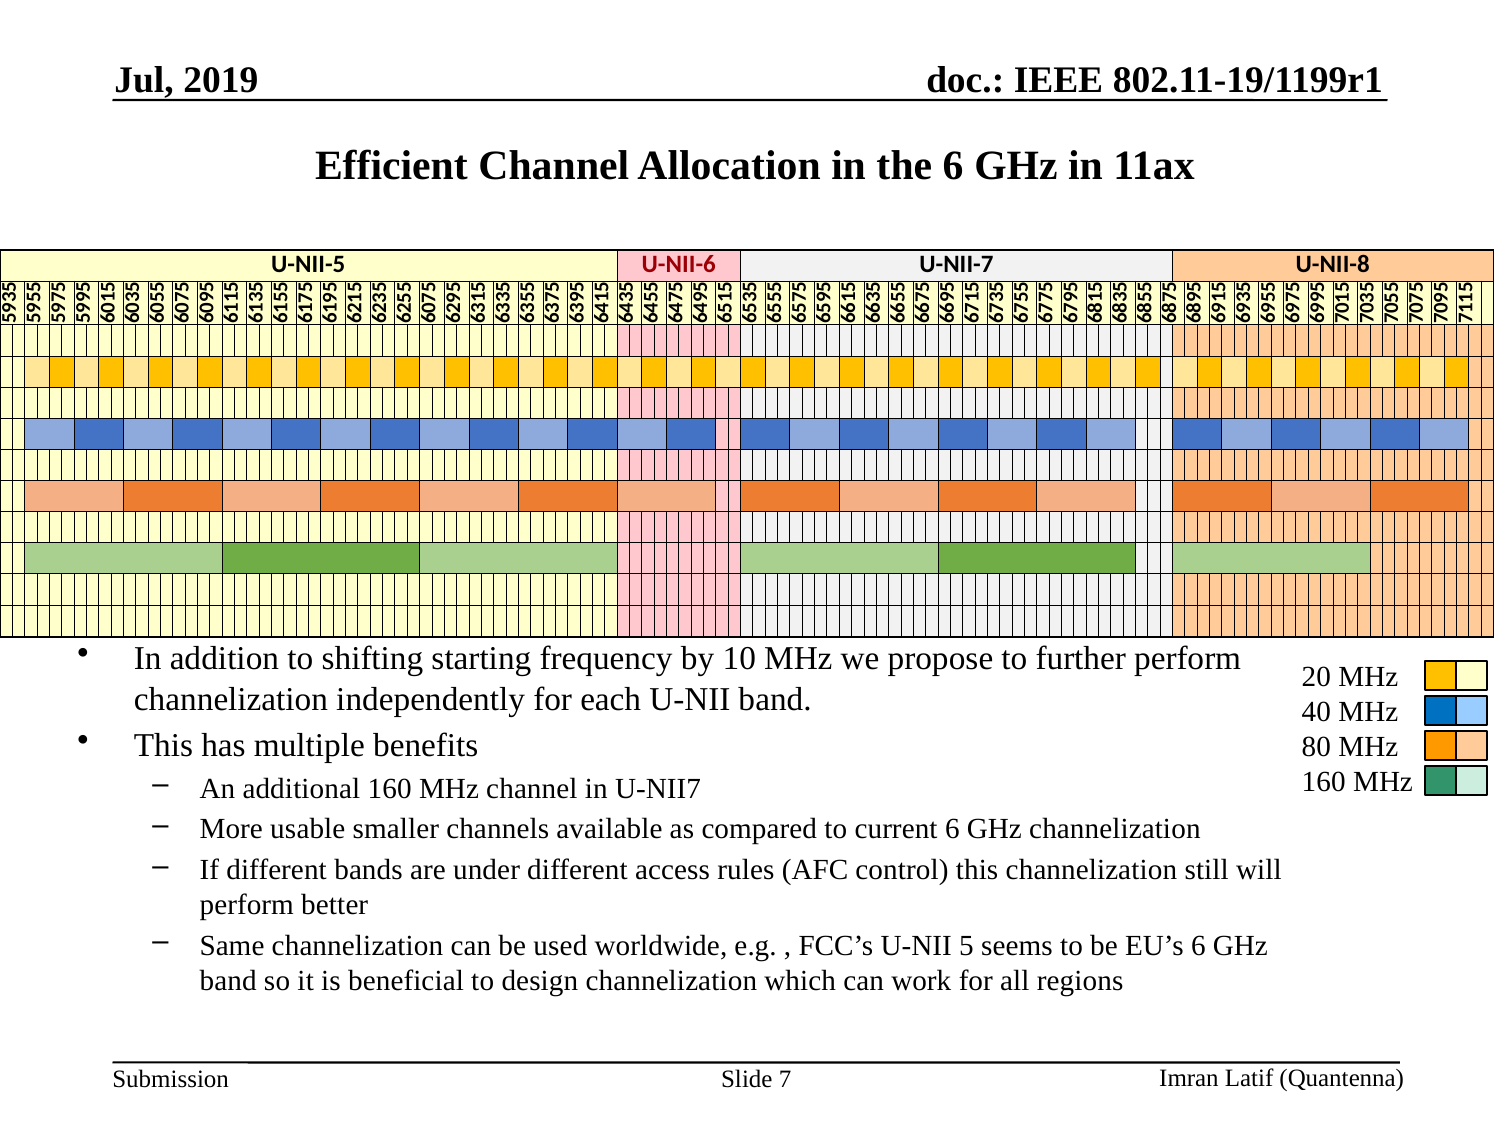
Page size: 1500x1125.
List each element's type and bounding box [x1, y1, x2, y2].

table_cell [716, 512, 728, 542]
table_cell [716, 419, 728, 449]
table_cell [1210, 450, 1221, 480]
table_cell [136, 450, 148, 480]
table_cell [235, 606, 246, 636]
table_cell [1272, 606, 1283, 636]
table_cell [790, 388, 802, 418]
table_cell [1272, 481, 1370, 511]
table_cell [667, 606, 678, 636]
table_cell [173, 512, 185, 542]
table_cell [556, 450, 567, 480]
table_cell [1136, 388, 1147, 418]
table_cell [1148, 450, 1160, 480]
table_cell [1432, 606, 1444, 636]
table_cell [1136, 543, 1147, 573]
table_cell [62, 450, 74, 480]
table_cell [284, 512, 296, 542]
table_cell [642, 357, 666, 387]
table_cell [729, 543, 740, 573]
table_cell [1, 481, 12, 511]
table_cell [1013, 357, 1036, 387]
table_cell [1445, 450, 1456, 480]
table_cell [618, 282, 641, 324]
table_cell [1050, 574, 1061, 605]
table_cell [50, 512, 61, 542]
table_cell [716, 357, 740, 387]
table_cell [803, 606, 814, 636]
table_cell [951, 512, 962, 542]
table_cell [1136, 357, 1160, 387]
table_cell [803, 325, 814, 356]
table_cell [136, 574, 148, 605]
table_cell [112, 574, 123, 605]
table_cell [581, 574, 592, 605]
table_cell [593, 282, 617, 324]
table_cell [1161, 450, 1172, 480]
table_cell [865, 450, 876, 480]
table_cell [321, 450, 333, 480]
table_cell [445, 388, 456, 418]
table_cell [1136, 606, 1147, 636]
table_cell [926, 606, 938, 636]
table_cell [62, 606, 74, 636]
table_cell [38, 574, 49, 605]
table_cell [889, 388, 901, 418]
table_cell [618, 606, 629, 636]
table_cell [1482, 357, 1493, 387]
table_cell [1185, 325, 1197, 356]
table_cell [519, 357, 543, 387]
table_cell [161, 512, 172, 542]
table_cell [25, 543, 222, 573]
table_cell [173, 282, 197, 324]
table_cell [753, 574, 765, 605]
table_cell [173, 606, 185, 636]
table_cell [815, 388, 826, 418]
table_cell [877, 450, 888, 480]
table_cell [865, 574, 876, 605]
table_cell [50, 450, 61, 480]
table_cell [420, 481, 518, 511]
table_cell [1445, 325, 1456, 356]
table_cell [1161, 282, 1184, 324]
table_cell [1037, 357, 1061, 387]
table_cell [112, 388, 123, 418]
table_cell [371, 606, 382, 636]
table_cell [112, 325, 123, 356]
table_cell [358, 574, 370, 605]
table_cell [1445, 357, 1468, 387]
table_cell [1432, 325, 1444, 356]
table_cell [1284, 325, 1295, 356]
table_cell [1185, 282, 1209, 324]
table_cell [581, 606, 592, 636]
table_cell [1296, 325, 1308, 356]
table_cell [1457, 450, 1468, 480]
table_cell [309, 512, 320, 542]
table_cell [1469, 450, 1481, 480]
table_cell [38, 450, 49, 480]
table_cell [704, 325, 715, 356]
table_cell [963, 512, 975, 542]
table_cell [544, 512, 555, 542]
table_cell [149, 357, 172, 387]
table_cell [1432, 450, 1444, 480]
table_cell [1296, 357, 1320, 387]
table_cell [1000, 606, 1012, 636]
table_cell [790, 325, 802, 356]
table_cell [124, 574, 135, 605]
table_cell [1469, 325, 1481, 356]
table_cell [593, 574, 604, 605]
table_cell [1087, 357, 1110, 387]
table_cell [1013, 325, 1024, 356]
table_cell [210, 388, 222, 418]
table_cell [951, 325, 962, 356]
table_cell [124, 388, 135, 418]
table_cell [1, 325, 12, 356]
table_cell [99, 512, 111, 542]
table_cell [408, 574, 419, 605]
table_cell [507, 325, 518, 356]
table_cell [1482, 606, 1493, 636]
table_cell [568, 282, 592, 324]
table_cell [889, 574, 901, 605]
table_cell [247, 357, 271, 387]
table_cell [902, 512, 913, 542]
table_cell [470, 357, 493, 387]
table_cell [865, 357, 888, 387]
table_cell [149, 450, 160, 480]
table_cell [1259, 606, 1271, 636]
table_cell [247, 450, 259, 480]
table_cell [494, 512, 506, 542]
table_cell [1296, 574, 1308, 605]
table_cell [1087, 606, 1098, 636]
table_cell [1037, 512, 1049, 542]
table_cell [1235, 388, 1246, 418]
table_cell [87, 512, 98, 542]
table_cell [1420, 543, 1431, 573]
table_cell [1173, 543, 1370, 573]
table_cell [1284, 606, 1295, 636]
table_cell [618, 543, 629, 573]
table_cell [1420, 325, 1431, 356]
table_cell [1, 606, 12, 636]
table_cell [161, 388, 172, 418]
table_cell [457, 325, 469, 356]
table_cell [519, 574, 530, 605]
table_cell [38, 388, 49, 418]
table_cell [1383, 543, 1394, 573]
table_cell [753, 325, 765, 356]
table_cell [1383, 450, 1394, 480]
table_cell [75, 388, 86, 418]
table_cell [963, 574, 975, 605]
table_cell [25, 512, 37, 542]
title [112, 112, 1388, 213]
table_cell [1087, 282, 1110, 324]
table_cell [852, 512, 864, 542]
table_cell [136, 388, 148, 418]
table_cell [272, 357, 296, 387]
table_cell [1284, 512, 1295, 542]
table_cell [1025, 606, 1036, 636]
table_cell [1111, 574, 1123, 605]
table_cell [815, 512, 826, 542]
table_cell [25, 325, 37, 356]
table_cell [383, 606, 394, 636]
table_cell [1259, 388, 1271, 418]
table_cell [914, 450, 925, 480]
table_cell [1408, 543, 1419, 573]
table_cell [173, 419, 222, 449]
table_cell [136, 606, 148, 636]
table_cell [13, 543, 24, 573]
table_cell [1, 574, 12, 605]
table_cell [667, 357, 691, 387]
table_cell [531, 606, 543, 636]
table_cell [1482, 512, 1493, 542]
table_cell [1395, 543, 1407, 573]
table_cell [1235, 325, 1246, 356]
table_cell [173, 574, 185, 605]
table_cell [1383, 282, 1407, 324]
table_cell [297, 282, 320, 324]
table_cell [1482, 574, 1493, 605]
table_cell [1408, 450, 1419, 480]
table_cell [149, 388, 160, 418]
table_cell [457, 388, 469, 418]
table_cell [284, 574, 296, 605]
table_cell [568, 325, 580, 356]
table_cell [272, 282, 296, 324]
table_cell [1309, 388, 1320, 418]
table_cell [655, 450, 666, 480]
table_cell [1111, 325, 1123, 356]
table_cell [420, 543, 617, 573]
table_cell [198, 357, 222, 387]
table_cell [1148, 606, 1160, 636]
table_cell [1371, 388, 1382, 418]
table_cell [321, 574, 333, 605]
table_cell [173, 388, 185, 418]
table_cell [124, 282, 148, 324]
table_cell [358, 388, 370, 418]
table_cell [741, 450, 752, 480]
table_cell [433, 388, 444, 418]
table_cell [852, 606, 864, 636]
table_cell [75, 574, 86, 605]
table_cell [519, 606, 530, 636]
table_cell [1037, 481, 1135, 511]
table_cell [161, 574, 172, 605]
table_cell [223, 481, 320, 511]
table_cell [1161, 325, 1172, 356]
table_cell [420, 512, 432, 542]
table_cell [1099, 606, 1110, 636]
table_cell [1247, 388, 1258, 418]
table_cell [926, 325, 938, 356]
table_cell [1247, 574, 1258, 605]
table_cell [1408, 388, 1419, 418]
table_cell [630, 388, 641, 418]
table_cell [1050, 512, 1061, 542]
table_cell [161, 450, 172, 480]
table_cell [1173, 357, 1197, 387]
table_cell [544, 325, 555, 356]
table_cell [1247, 512, 1258, 542]
table_cell [420, 282, 444, 324]
table_cell [778, 450, 789, 480]
table_cell [1124, 388, 1135, 418]
table_cell [1062, 388, 1073, 418]
table_cell [13, 574, 24, 605]
table_cell [482, 512, 493, 542]
table_cell [704, 574, 715, 605]
table_cell [531, 325, 543, 356]
table_cell [902, 388, 913, 418]
table_cell [1408, 606, 1419, 636]
table_cell [99, 574, 111, 605]
table_cell [124, 481, 222, 511]
table_cell [1185, 606, 1197, 636]
table_cell [1124, 512, 1135, 542]
table_cell [877, 388, 888, 418]
table_cell [1087, 419, 1135, 449]
table_cell [25, 574, 37, 605]
table_cell [1013, 512, 1024, 542]
table_cell [1198, 574, 1209, 605]
table_cell [1457, 606, 1468, 636]
table_cell [1124, 574, 1135, 605]
table_cell [1408, 282, 1431, 324]
table_cell [260, 450, 271, 480]
table_cell [914, 325, 925, 356]
table_cell [395, 325, 407, 356]
table_cell [1334, 282, 1357, 324]
table_cell [1136, 282, 1160, 324]
table_cell [729, 574, 740, 605]
table_cell [963, 450, 975, 480]
table_cell [766, 512, 777, 542]
table_cell [1173, 325, 1184, 356]
table_cell [914, 282, 938, 324]
table_cell [223, 574, 234, 605]
table_cell [223, 606, 234, 636]
table_cell [1321, 512, 1333, 542]
table_cell [976, 512, 987, 542]
table_cell [827, 450, 839, 480]
table_cell [1309, 282, 1333, 324]
table_cell [605, 388, 617, 418]
table_cell [729, 419, 740, 449]
table_cell [1013, 450, 1024, 480]
table_cell [1432, 574, 1444, 605]
table_cell [815, 450, 826, 480]
table_cell [494, 450, 506, 480]
table_cell [198, 512, 209, 542]
table_cell [247, 325, 259, 356]
table_cell [544, 282, 567, 324]
table_cell [1469, 388, 1481, 418]
table_cell [963, 357, 987, 387]
table_cell [1037, 450, 1049, 480]
table_cell [1432, 512, 1444, 542]
table_cell [692, 388, 703, 418]
table_cell [1198, 606, 1209, 636]
table_cell [383, 574, 394, 605]
table_cell [790, 574, 802, 605]
table_cell [1334, 512, 1345, 542]
table_cell [420, 450, 432, 480]
table_cell [75, 325, 86, 356]
table_cell [1222, 450, 1234, 480]
table_cell [395, 388, 407, 418]
table_cell [840, 450, 851, 480]
table_cell [1408, 325, 1419, 356]
table_cell [198, 450, 209, 480]
table_cell [75, 512, 86, 542]
table_cell [865, 388, 876, 418]
table_cell [1173, 512, 1184, 542]
table_cell [1, 512, 12, 542]
table_cell [50, 574, 61, 605]
table_cell [260, 512, 271, 542]
table_cell [507, 512, 518, 542]
table_cell [1062, 282, 1086, 324]
table_cell [161, 325, 172, 356]
table_cell [753, 606, 765, 636]
table_cell [716, 574, 728, 605]
table_cell [507, 606, 518, 636]
table_cell [531, 574, 543, 605]
table_cell [408, 606, 419, 636]
table_cell [457, 512, 469, 542]
table_cell [618, 574, 629, 605]
table_cell [1469, 419, 1481, 449]
table_cell [1185, 574, 1197, 605]
table_cell [358, 512, 370, 542]
table_cell [642, 574, 654, 605]
table_cell [667, 512, 678, 542]
table_cell [630, 606, 641, 636]
table_cell [198, 606, 209, 636]
table_cell [1198, 512, 1209, 542]
table_cell [173, 357, 197, 387]
table_cell [260, 388, 271, 418]
table_cell [395, 450, 407, 480]
table_cell [1210, 325, 1221, 356]
table_cell [716, 388, 728, 418]
table_cell [1395, 450, 1407, 480]
table_cell [704, 512, 715, 542]
table_cell [1013, 388, 1024, 418]
table_cell [210, 512, 222, 542]
table_cell [618, 419, 666, 449]
table_cell [346, 388, 357, 418]
table_cell [519, 282, 543, 324]
table_cell [445, 357, 469, 387]
table_cell [445, 574, 456, 605]
slide_number [114, 54, 288, 101]
table_cell [1482, 450, 1493, 480]
table_cell [889, 282, 913, 324]
table_cell [346, 574, 357, 605]
table_cell [235, 388, 246, 418]
table_cell [1161, 606, 1172, 636]
table_cell [1111, 388, 1123, 418]
table_cell [1136, 481, 1147, 511]
table_cell [679, 450, 691, 480]
table_cell [1013, 282, 1036, 324]
table_cell [889, 606, 901, 636]
table_cell [1469, 543, 1481, 573]
table_cell [1161, 543, 1172, 573]
table_cell [334, 388, 345, 418]
table_cell [766, 606, 777, 636]
table_cell [507, 388, 518, 418]
table_cell [321, 512, 333, 542]
table_cell [1284, 282, 1308, 324]
table_cell [272, 325, 283, 356]
table_cell [840, 357, 864, 387]
table_cell [531, 512, 543, 542]
table_cell [284, 606, 296, 636]
table_cell [13, 325, 24, 356]
table_cell [605, 606, 617, 636]
table_cell [210, 325, 222, 356]
table_cell [1321, 606, 1333, 636]
table_cell [963, 388, 975, 418]
table_header [1, 251, 617, 281]
table_cell [1062, 450, 1073, 480]
table_cell [62, 512, 74, 542]
table_cell [1395, 606, 1407, 636]
table_cell [679, 543, 691, 573]
table_cell [963, 325, 975, 356]
table_cell [1000, 450, 1012, 480]
table_cell [235, 325, 246, 356]
table_cell [494, 574, 506, 605]
table_cell [544, 574, 555, 605]
text_box [1286, 649, 1488, 807]
table_cell [50, 282, 74, 324]
table_cell [630, 574, 641, 605]
table_cell [1111, 282, 1135, 324]
table_cell [556, 325, 567, 356]
table_cell [519, 388, 530, 418]
table_cell [976, 325, 987, 356]
table_cell [1358, 450, 1370, 480]
table_cell [186, 450, 197, 480]
table_cell [544, 357, 567, 387]
table_cell [1185, 388, 1197, 418]
table_cell [297, 450, 308, 480]
table_cell [1321, 574, 1333, 605]
table_cell [827, 606, 839, 636]
table_cell [1050, 388, 1061, 418]
table_cell [877, 512, 888, 542]
table_cell [470, 419, 518, 449]
table_cell [470, 388, 481, 418]
table_cell [581, 325, 592, 356]
table_cell [297, 574, 308, 605]
table_cell [383, 325, 394, 356]
table_cell [1395, 512, 1407, 542]
table_cell [38, 606, 49, 636]
table_cell [13, 450, 24, 480]
table_cell [1000, 325, 1012, 356]
table_cell [1445, 574, 1456, 605]
table_cell [902, 606, 913, 636]
table_cell [346, 512, 357, 542]
table_cell [766, 282, 789, 324]
table_cell [729, 606, 740, 636]
slide_number [712, 1061, 800, 1093]
table_cell [988, 388, 999, 418]
table_cell [358, 606, 370, 636]
table_cell [1161, 481, 1172, 511]
table_cell [1371, 543, 1382, 573]
table_cell [482, 325, 493, 356]
table_cell [716, 543, 728, 573]
table_cell [297, 606, 308, 636]
table_cell [1296, 512, 1308, 542]
list [62, 638, 1338, 1093]
table_cell [1321, 450, 1333, 480]
table_cell [1173, 388, 1184, 418]
table_cell [914, 606, 925, 636]
table_cell [1222, 574, 1234, 605]
table_cell [865, 606, 876, 636]
table_cell [1210, 606, 1221, 636]
table_cell [1383, 574, 1394, 605]
table_cell [1222, 606, 1234, 636]
table_cell [1309, 325, 1320, 356]
table_cell [605, 512, 617, 542]
table_cell [1074, 388, 1086, 418]
table_cell [1383, 512, 1394, 542]
table_cell [223, 282, 246, 324]
table_cell [75, 606, 86, 636]
table_cell [778, 606, 789, 636]
table_cell [309, 606, 320, 636]
table_cell [1371, 481, 1468, 511]
table_cell [1482, 543, 1493, 573]
table_cell [25, 450, 37, 480]
table_cell [519, 325, 530, 356]
table_cell [1210, 388, 1221, 418]
table_cell [1420, 419, 1468, 449]
table_cell [1148, 388, 1160, 418]
table_cell [914, 574, 925, 605]
table_cell [25, 419, 74, 449]
table_cell [1099, 512, 1110, 542]
table_cell [1457, 574, 1468, 605]
table_cell [1395, 325, 1407, 356]
table_cell [1358, 512, 1370, 542]
table_cell [1371, 357, 1394, 387]
table_cell [729, 450, 740, 480]
table_cell [544, 606, 555, 636]
table_cell [1358, 325, 1370, 356]
table_header [618, 251, 740, 281]
table_cell [1284, 574, 1295, 605]
table_cell [223, 325, 234, 356]
table_cell [1074, 450, 1086, 480]
table_cell [729, 512, 740, 542]
table_cell [321, 481, 419, 511]
table_cell [1000, 512, 1012, 542]
table_cell [766, 574, 777, 605]
table_cell [667, 388, 678, 418]
table_cell [1358, 388, 1370, 418]
table_cell [1025, 574, 1036, 605]
table_cell [1272, 574, 1283, 605]
table_cell [877, 574, 888, 605]
table_cell [1259, 450, 1271, 480]
table_cell [210, 450, 222, 480]
table_cell [186, 512, 197, 542]
table_cell [729, 481, 740, 511]
table_cell [741, 543, 938, 573]
table_cell [642, 282, 666, 324]
table_cell [1284, 450, 1295, 480]
table_cell [1, 419, 12, 449]
table_cell [1136, 512, 1147, 542]
table_cell [988, 512, 999, 542]
table_cell [1050, 450, 1061, 480]
table_cell [124, 450, 135, 480]
table_cell [939, 450, 950, 480]
table_cell [753, 512, 765, 542]
table_cell [778, 512, 789, 542]
table_cell [593, 450, 604, 480]
table_cell [1469, 512, 1481, 542]
table_cell [642, 512, 654, 542]
table_cell [951, 574, 962, 605]
table_cell [395, 606, 407, 636]
table_cell [1, 450, 12, 480]
table_cell [186, 325, 197, 356]
table_cell [778, 325, 789, 356]
table_cell [173, 450, 185, 480]
table_cell [741, 574, 752, 605]
table_cell [827, 388, 839, 418]
table_cell [1185, 450, 1197, 480]
table_cell [951, 450, 962, 480]
table_cell [124, 419, 172, 449]
table_cell [346, 357, 370, 387]
table_cell [741, 419, 789, 449]
table_cell [297, 357, 320, 387]
table_cell [642, 450, 654, 480]
table_cell [568, 388, 580, 418]
table_cell [346, 325, 357, 356]
table_cell [75, 450, 86, 480]
table_cell [297, 512, 308, 542]
table_cell [618, 325, 629, 356]
table_cell [1062, 357, 1086, 387]
table_cell [766, 325, 777, 356]
table_cell [309, 325, 320, 356]
table_cell [1469, 357, 1481, 387]
table_cell [1111, 606, 1123, 636]
table_cell [1395, 357, 1419, 387]
table_cell [840, 512, 851, 542]
table_cell [1309, 606, 1320, 636]
table_cell [482, 606, 493, 636]
table_cell [371, 325, 382, 356]
table_cell [1198, 388, 1209, 418]
table_cell [766, 450, 777, 480]
table_cell [976, 450, 987, 480]
table_cell [346, 606, 357, 636]
table_cell [1173, 481, 1271, 511]
table_cell [1087, 574, 1098, 605]
table_cell [149, 606, 160, 636]
table_cell [741, 606, 752, 636]
table_cell [99, 606, 111, 636]
table_cell [1210, 574, 1221, 605]
table_cell [408, 325, 419, 356]
table_cell [1, 543, 12, 573]
table_cell [963, 606, 975, 636]
table_cell [1321, 419, 1370, 449]
table_cell [741, 282, 765, 324]
table_cell [1321, 357, 1345, 387]
table_cell [284, 450, 296, 480]
table_cell [507, 574, 518, 605]
table_cell [939, 543, 1135, 573]
table_cell [1025, 512, 1036, 542]
table_cell [1457, 388, 1468, 418]
table_cell [741, 325, 752, 356]
table_cell [581, 512, 592, 542]
table_cell [124, 512, 135, 542]
table_cell [124, 325, 135, 356]
table_cell [1161, 357, 1172, 387]
table_cell [223, 450, 234, 480]
table_cell [25, 606, 37, 636]
table_cell [716, 481, 728, 511]
table_cell [1408, 512, 1419, 542]
table_cell [1420, 606, 1431, 636]
table_cell [1395, 574, 1407, 605]
table_cell [198, 282, 222, 324]
table_cell [914, 512, 925, 542]
table_cell [1161, 574, 1172, 605]
table_cell [877, 325, 888, 356]
table_cell [827, 574, 839, 605]
table_cell [1371, 450, 1382, 480]
table_cell [50, 325, 61, 356]
table_cell [13, 357, 24, 387]
table_cell [815, 282, 839, 324]
table_cell [840, 481, 938, 511]
table_cell [1445, 512, 1456, 542]
table_cell [1432, 388, 1444, 418]
table_cell [457, 574, 469, 605]
table_cell [1334, 325, 1345, 356]
table_cell [408, 450, 419, 480]
table_cell [1148, 419, 1160, 449]
table_cell [1062, 606, 1073, 636]
table_cell [247, 606, 259, 636]
table_cell [1358, 606, 1370, 636]
table_cell [544, 450, 555, 480]
table_cell [62, 325, 74, 356]
table_cell [433, 325, 444, 356]
table_cell [507, 450, 518, 480]
table_cell [247, 574, 259, 605]
table_cell [840, 282, 864, 324]
table_cell [939, 419, 987, 449]
table_cell [334, 574, 345, 605]
table_cell [272, 574, 283, 605]
table_cell [482, 450, 493, 480]
table_cell [1346, 325, 1357, 356]
table_cell [556, 512, 567, 542]
table_cell [235, 574, 246, 605]
table_cell [1087, 512, 1098, 542]
table_cell [692, 357, 715, 387]
table_cell [556, 574, 567, 605]
table_cell [902, 574, 913, 605]
table_cell [556, 606, 567, 636]
table_cell [420, 325, 432, 356]
table_cell [371, 357, 394, 387]
table_cell [568, 357, 592, 387]
table_cell [790, 282, 814, 324]
table_cell [1111, 450, 1123, 480]
table_cell [235, 512, 246, 542]
table_cell [1420, 357, 1444, 387]
table_cell [1457, 543, 1468, 573]
table_cell [1124, 450, 1135, 480]
table_cell [741, 388, 752, 418]
table_cell [778, 388, 789, 418]
table_cell [1272, 419, 1320, 449]
table_cell [692, 512, 703, 542]
table_cell [988, 574, 999, 605]
table_cell [445, 606, 456, 636]
table_cell [1309, 512, 1320, 542]
table_cell [50, 606, 61, 636]
table_cell [1148, 574, 1160, 605]
table_cell [13, 512, 24, 542]
table_cell [1358, 574, 1370, 605]
table_cell [420, 419, 469, 449]
table_cell [494, 282, 518, 324]
table_cell [766, 357, 789, 387]
table_cell [803, 512, 814, 542]
table_cell [494, 325, 506, 356]
table_cell [1, 282, 24, 324]
table_cell [1457, 325, 1468, 356]
table_cell [494, 606, 506, 636]
table_cell [1272, 512, 1283, 542]
table_cell [1346, 388, 1357, 418]
table_cell [1346, 450, 1357, 480]
table_cell [62, 388, 74, 418]
table_cell [519, 481, 617, 511]
table_cell [1124, 325, 1135, 356]
table_cell [136, 325, 148, 356]
table_cell [1148, 512, 1160, 542]
table_cell [383, 512, 394, 542]
table_cell [926, 512, 938, 542]
table_cell [939, 282, 962, 324]
table_cell [827, 325, 839, 356]
table_cell [1000, 388, 1012, 418]
table_cell [1173, 606, 1184, 636]
table_cell [852, 450, 864, 480]
table_cell [1272, 357, 1295, 387]
table_cell [1037, 388, 1049, 418]
table_cell [13, 481, 24, 511]
table_cell [149, 574, 160, 605]
table_cell [1432, 543, 1444, 573]
table_cell [1173, 419, 1221, 449]
table_cell [1321, 325, 1333, 356]
table_cell [470, 606, 481, 636]
table_cell [1395, 388, 1407, 418]
table_cell [433, 574, 444, 605]
table_cell [482, 574, 493, 605]
table_cell [1210, 512, 1221, 542]
table_cell [433, 512, 444, 542]
table_cell [667, 543, 678, 573]
table_cell [346, 282, 370, 324]
table_cell [1062, 512, 1073, 542]
table_cell [741, 481, 839, 511]
table_cell [13, 388, 24, 418]
table_cell [1346, 574, 1357, 605]
table_cell [605, 574, 617, 605]
table_cell [1198, 357, 1221, 387]
table_cell [679, 388, 691, 418]
table_cell [914, 357, 938, 387]
table_cell [1408, 574, 1419, 605]
table_cell [309, 388, 320, 418]
table_cell [87, 606, 98, 636]
table_cell [62, 574, 74, 605]
table_cell [99, 388, 111, 418]
table_cell [1037, 606, 1049, 636]
table_cell [223, 419, 271, 449]
table_cell [1111, 357, 1135, 387]
table_cell [939, 357, 962, 387]
table_cell [840, 606, 851, 636]
table_cell [1025, 388, 1036, 418]
table_cell [692, 543, 703, 573]
table_cell [358, 325, 370, 356]
table_cell [1469, 606, 1481, 636]
table_cell [1, 357, 12, 387]
table_cell [939, 606, 950, 636]
table_cell [939, 481, 1036, 511]
table_cell [618, 450, 629, 480]
table_cell [1136, 574, 1147, 605]
table_cell [939, 574, 950, 605]
table_cell [1198, 450, 1209, 480]
table_cell [433, 606, 444, 636]
table_cell [1346, 512, 1357, 542]
table_cell [642, 543, 654, 573]
table_cell [334, 606, 345, 636]
table_cell [1383, 606, 1394, 636]
table_cell [840, 419, 888, 449]
table_cell [1296, 606, 1308, 636]
table_cell [1235, 450, 1246, 480]
table_cell [692, 282, 715, 324]
table_cell [223, 543, 419, 573]
table_cell [988, 419, 1036, 449]
table_cell [667, 450, 678, 480]
table_cell [1259, 325, 1271, 356]
table_cell [519, 512, 530, 542]
table_cell [1074, 606, 1086, 636]
table_cell [1235, 512, 1246, 542]
table_cell [38, 512, 49, 542]
table_cell [420, 388, 432, 418]
table_cell [173, 325, 185, 356]
table_cell [494, 357, 518, 387]
table_cell [716, 450, 728, 480]
table_cell [1346, 606, 1357, 636]
table_cell [519, 419, 567, 449]
table_cell [1235, 574, 1246, 605]
table_cell [568, 574, 580, 605]
table_cell [75, 282, 98, 324]
table_cell [1222, 512, 1234, 542]
table_cell [1482, 481, 1493, 511]
table_cell [25, 388, 37, 418]
table_cell [1013, 606, 1024, 636]
table_cell [679, 574, 691, 605]
table_cell [99, 450, 111, 480]
table_cell [223, 512, 234, 542]
table_cell [420, 574, 432, 605]
table_cell [581, 450, 592, 480]
table_cell [1235, 606, 1246, 636]
table_cell [926, 450, 938, 480]
table_cell [556, 388, 567, 418]
table_cell [321, 282, 345, 324]
table_cell [593, 512, 604, 542]
table_cell [1074, 512, 1086, 542]
table_cell [1222, 357, 1246, 387]
table_cell [371, 450, 382, 480]
table_cell [445, 450, 456, 480]
table_cell [729, 325, 740, 356]
table_cell [1445, 388, 1456, 418]
table_cell [679, 606, 691, 636]
table_cell [679, 512, 691, 542]
table_cell [223, 388, 234, 418]
table_cell [1420, 450, 1431, 480]
table_cell [247, 388, 259, 418]
table_cell [1259, 282, 1283, 324]
table_cell [630, 512, 641, 542]
table_cell [260, 574, 271, 605]
table_cell [408, 512, 419, 542]
table_cell [321, 419, 370, 449]
table_cell [618, 357, 641, 387]
table_cell [1247, 606, 1258, 636]
table_cell [99, 357, 123, 387]
table_cell [408, 388, 419, 418]
table_cell [716, 325, 728, 356]
table_cell [568, 450, 580, 480]
table_cell [988, 357, 1012, 387]
table_cell [593, 606, 604, 636]
table_cell [902, 450, 913, 480]
table_cell [1420, 512, 1431, 542]
table_cell [1099, 574, 1110, 605]
table_cell [618, 481, 715, 511]
table_cell [642, 325, 654, 356]
table_cell [692, 606, 703, 636]
table_cell [321, 357, 345, 387]
table_cell [99, 325, 111, 356]
table_cell [1136, 419, 1147, 449]
table_cell [951, 388, 962, 418]
table_cell [568, 512, 580, 542]
table_cell [1321, 388, 1333, 418]
table_cell [112, 450, 123, 480]
table_cell [877, 606, 888, 636]
table_cell [1210, 282, 1234, 324]
table_cell [420, 606, 432, 636]
table_cell [1099, 325, 1110, 356]
table_cell [1371, 606, 1382, 636]
table_cell [247, 512, 259, 542]
table_cell [988, 325, 999, 356]
table_cell [1161, 388, 1172, 418]
table_cell [692, 574, 703, 605]
table_cell [1087, 325, 1098, 356]
table_cell [581, 388, 592, 418]
table_cell [852, 325, 864, 356]
table_cell [297, 388, 308, 418]
table_cell [371, 388, 382, 418]
table_cell [433, 450, 444, 480]
table_cell [976, 574, 987, 605]
table_cell [988, 606, 999, 636]
table_cell [630, 325, 641, 356]
table_cell [1371, 325, 1382, 356]
table_cell [1074, 574, 1086, 605]
table_cell [852, 388, 864, 418]
table_cell [1050, 606, 1061, 636]
table_cell [1334, 574, 1345, 605]
table_cell [161, 606, 172, 636]
table_cell [272, 419, 320, 449]
table_cell [988, 450, 999, 480]
table_cell [951, 606, 962, 636]
table_cell [852, 574, 864, 605]
table_cell [1457, 282, 1481, 324]
table_cell [889, 450, 901, 480]
table_cell [939, 512, 950, 542]
table_cell [1469, 481, 1481, 511]
table_cell [1371, 574, 1382, 605]
table_cell [655, 574, 666, 605]
table_cell [1037, 419, 1086, 449]
table_cell [210, 606, 222, 636]
table_cell [605, 450, 617, 480]
table_cell [630, 543, 641, 573]
table_cell [1371, 419, 1419, 449]
table_cell [383, 388, 394, 418]
table_cell [358, 450, 370, 480]
table_cell [247, 282, 271, 324]
table_cell [272, 388, 283, 418]
table_cell [210, 574, 222, 605]
table_cell [99, 282, 123, 324]
table_cell [1309, 574, 1320, 605]
table_cell [1482, 419, 1493, 449]
table_cell [753, 388, 765, 418]
table_cell [371, 282, 394, 324]
table_cell [13, 606, 24, 636]
table_cell [1445, 606, 1456, 636]
table_cell [457, 606, 469, 636]
table_cell [976, 388, 987, 418]
table_cell [1136, 450, 1147, 480]
table_cell [420, 357, 444, 387]
table_cell [642, 388, 654, 418]
table_cell [568, 606, 580, 636]
table_cell [1025, 450, 1036, 480]
table_cell [1198, 325, 1209, 356]
table_cell [1173, 450, 1184, 480]
table_cell [790, 606, 802, 636]
table_cell [741, 512, 752, 542]
table_cell [13, 419, 24, 449]
table_cell [1136, 325, 1147, 356]
table_cell [1000, 574, 1012, 605]
table_cell [272, 606, 283, 636]
table_cell [1, 388, 12, 418]
table_cell [655, 388, 666, 418]
table_cell [1383, 325, 1394, 356]
table_cell [753, 450, 765, 480]
table_cell [692, 450, 703, 480]
table_cell [815, 606, 826, 636]
table_cell [655, 543, 666, 573]
table_cell [124, 606, 135, 636]
table_cell [223, 357, 246, 387]
table_cell [1482, 325, 1493, 356]
table_cell [445, 512, 456, 542]
table_cell [470, 450, 481, 480]
table_cell [87, 325, 98, 356]
table_cell [655, 325, 666, 356]
table_cell [704, 450, 715, 480]
table_cell [309, 450, 320, 480]
table_cell [371, 512, 382, 542]
table_cell [889, 512, 901, 542]
table_cell [803, 574, 814, 605]
table_cell [284, 388, 296, 418]
table_cell [1259, 512, 1271, 542]
table_cell [87, 450, 98, 480]
table_cell [1469, 574, 1481, 605]
table_cell [346, 450, 357, 480]
table_cell [667, 325, 678, 356]
table_cell [1346, 357, 1370, 387]
table_cell [704, 388, 715, 418]
table_cell [1272, 325, 1283, 356]
table_cell [1050, 325, 1061, 356]
table_cell [1037, 574, 1049, 605]
table_cell [889, 419, 938, 449]
table_cell [679, 325, 691, 356]
table_cell [1161, 419, 1172, 449]
table_cell [618, 512, 629, 542]
table_cell [494, 388, 506, 418]
table_cell [815, 325, 826, 356]
table_cell [1148, 481, 1160, 511]
table_cell [149, 512, 160, 542]
table_cell [1334, 388, 1345, 418]
table_cell [260, 606, 271, 636]
table_cell [1185, 512, 1197, 542]
table_cell [260, 325, 271, 356]
table_cell [667, 574, 678, 605]
table_cell [1457, 512, 1468, 542]
table_cell [284, 325, 296, 356]
table_cell [1296, 388, 1308, 418]
table_cell [1432, 282, 1456, 324]
table_cell [593, 388, 604, 418]
table_cell [235, 450, 246, 480]
table_cell [38, 325, 49, 356]
table_cell [667, 282, 691, 324]
table_cell [321, 388, 333, 418]
table_cell [25, 481, 123, 511]
table_cell [655, 606, 666, 636]
table_cell [1062, 574, 1073, 605]
table_cell [827, 512, 839, 542]
table_cell [618, 388, 629, 418]
table_cell [778, 574, 789, 605]
table_cell [75, 419, 123, 449]
table_cell [790, 419, 839, 449]
table_cell [1383, 388, 1394, 418]
table_cell [50, 357, 74, 387]
table_cell [544, 388, 555, 418]
table_cell [383, 450, 394, 480]
table_cell [815, 574, 826, 605]
table_cell [963, 282, 987, 324]
table_cell [309, 574, 320, 605]
table_cell [321, 606, 333, 636]
table_cell [1334, 606, 1345, 636]
table_cell [371, 574, 382, 605]
table_cell [840, 325, 851, 356]
table_cell [1235, 282, 1258, 324]
table_cell [704, 543, 715, 573]
table_cell [1148, 325, 1160, 356]
table_cell [1420, 574, 1431, 605]
table_cell [630, 450, 641, 480]
table_cell [334, 450, 345, 480]
table_cell [926, 388, 938, 418]
table_cell [25, 282, 49, 324]
table_cell [1062, 325, 1073, 356]
table_cell [716, 606, 728, 636]
table_cell [889, 325, 901, 356]
table_cell [605, 325, 617, 356]
table_cell [1247, 325, 1258, 356]
table_cell [1222, 419, 1271, 449]
table_cell [914, 388, 925, 418]
table_cell [531, 388, 543, 418]
table_cell [272, 512, 283, 542]
table_cell [840, 574, 851, 605]
table_cell [1482, 282, 1493, 324]
table_header [741, 251, 1172, 281]
table_cell [470, 325, 481, 356]
table_cell [186, 388, 197, 418]
table_cell [939, 388, 950, 418]
table_cell [790, 512, 802, 542]
table_cell [1037, 282, 1061, 324]
table_cell [865, 512, 876, 542]
table_cell [470, 282, 493, 324]
table_cell [1259, 574, 1271, 605]
table_cell [976, 606, 987, 636]
table_cell [865, 325, 876, 356]
table_cell [198, 388, 209, 418]
table_cell [568, 419, 617, 449]
table_cell [198, 325, 209, 356]
table_cell [1309, 450, 1320, 480]
table_cell [593, 325, 604, 356]
table_cell [445, 325, 456, 356]
table_cell [297, 325, 308, 356]
table_cell [186, 574, 197, 605]
table_cell [1222, 388, 1234, 418]
table_cell [889, 357, 913, 387]
table_cell [87, 574, 98, 605]
table_cell [1025, 325, 1036, 356]
table_cell [470, 574, 481, 605]
table_cell [667, 419, 715, 449]
table_cell [395, 357, 419, 387]
table_cell [704, 606, 715, 636]
table_cell [482, 388, 493, 418]
table_cell [716, 282, 740, 324]
table_cell [1334, 450, 1345, 480]
table_cell [840, 388, 851, 418]
table_cell [1037, 325, 1049, 356]
table_cell [1087, 388, 1098, 418]
table_header [1173, 251, 1493, 281]
table_cell [136, 512, 148, 542]
table_cell [1087, 450, 1098, 480]
table_cell [1445, 543, 1456, 573]
table_cell [642, 606, 654, 636]
table_cell [593, 357, 617, 387]
table_cell [112, 512, 123, 542]
table_cell [470, 512, 481, 542]
table_cell [729, 388, 740, 418]
table_cell [1420, 388, 1431, 418]
table_cell [445, 282, 469, 324]
table_cell [334, 512, 345, 542]
table_cell [531, 450, 543, 480]
table_cell [149, 282, 172, 324]
table_cell [457, 450, 469, 480]
table_cell [149, 325, 160, 356]
table_cell [272, 450, 283, 480]
table_cell [815, 357, 839, 387]
table_cell [1296, 450, 1308, 480]
table_cell [395, 574, 407, 605]
table_cell [1013, 574, 1024, 605]
table_cell [988, 282, 1012, 324]
table_cell [112, 606, 123, 636]
table_cell [790, 450, 802, 480]
table_cell [1173, 574, 1184, 605]
table_cell [50, 388, 61, 418]
table_cell [1247, 357, 1271, 387]
table_cell [334, 325, 345, 356]
table_cell [1099, 450, 1110, 480]
table_cell [395, 512, 407, 542]
table_cell [939, 325, 950, 356]
table_cell [186, 606, 197, 636]
table_cell [198, 574, 209, 605]
table_cell [655, 512, 666, 542]
table_cell [1074, 325, 1086, 356]
table_cell [1284, 388, 1295, 418]
table_cell [1247, 450, 1258, 480]
table_cell [1161, 512, 1172, 542]
table_cell [803, 388, 814, 418]
table_cell [865, 282, 888, 324]
table_cell [1272, 450, 1283, 480]
table_cell [1099, 388, 1110, 418]
table_cell [692, 325, 703, 356]
table_cell [1371, 512, 1382, 542]
table_cell [124, 357, 148, 387]
table_cell [803, 450, 814, 480]
table_cell [1358, 282, 1382, 324]
table_cell [25, 357, 49, 387]
table_cell [1272, 388, 1283, 418]
table_cell [1124, 606, 1135, 636]
table_cell [741, 357, 765, 387]
table_cell [766, 388, 777, 418]
table_cell [790, 357, 814, 387]
table_cell [321, 325, 333, 356]
table_cell [926, 574, 938, 605]
table_cell [1111, 512, 1123, 542]
table_cell [87, 388, 98, 418]
table_cell [519, 450, 530, 480]
table_cell [395, 282, 419, 324]
table_cell [902, 325, 913, 356]
table_cell [75, 357, 98, 387]
table_cell [371, 419, 419, 449]
table_cell [1482, 388, 1493, 418]
table_cell [1222, 325, 1234, 356]
table_cell [1148, 543, 1160, 573]
